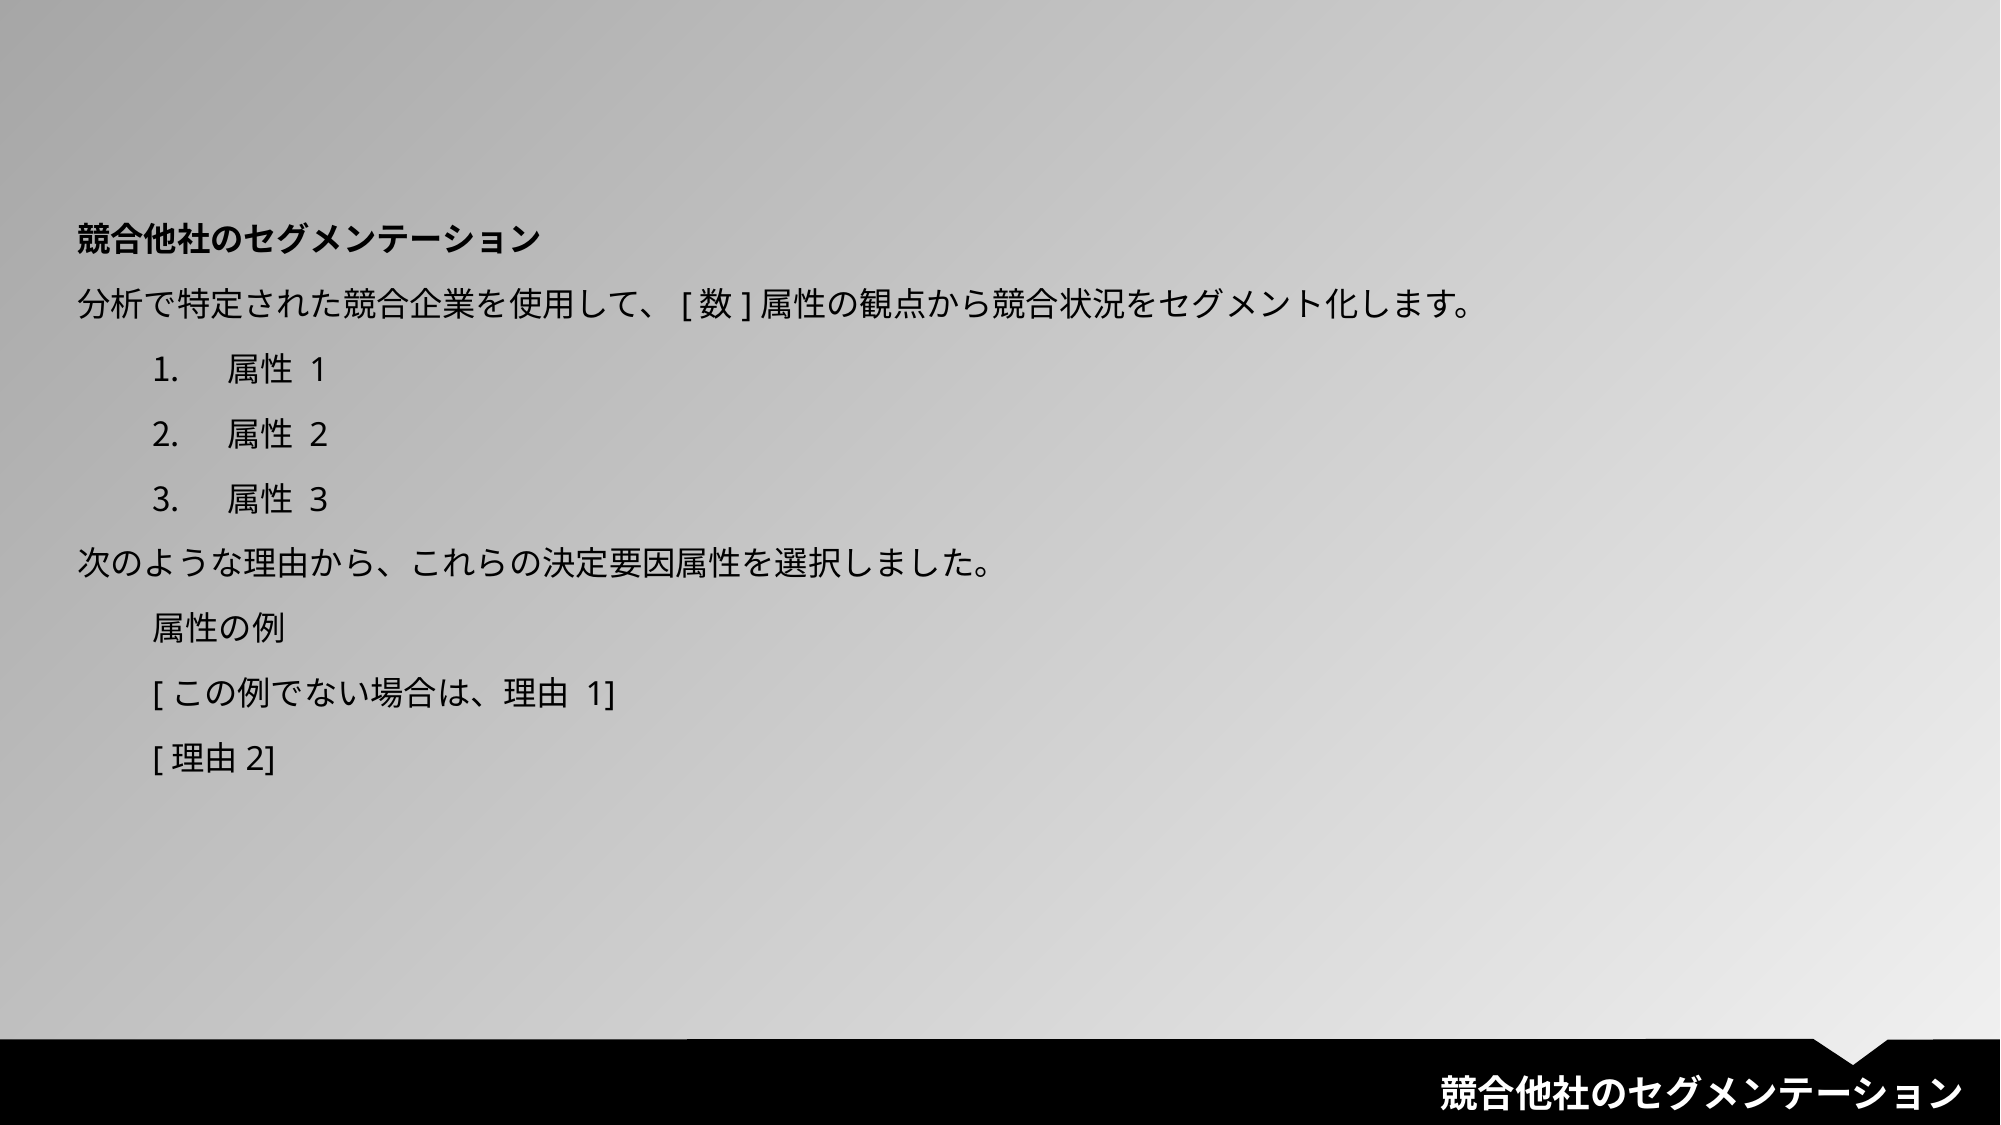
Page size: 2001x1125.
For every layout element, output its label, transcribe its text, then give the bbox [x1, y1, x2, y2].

text_box [0, 1037, 2000, 1125]
text_box 競合他社のセグメンテーション [961, 1062, 1980, 1123]
text_box 競合他社のセグメンテーション 分析で特定された競合企業を使用して、[数]属性の観点から競合状況をセグメント化します。 属性 1 属性 2 属性 3 次のような理由から、これらの決定要因属性を選択しました。 属性の例 [この例でない場合は、理由 1] [理由2] [62, 201, 1896, 859]
